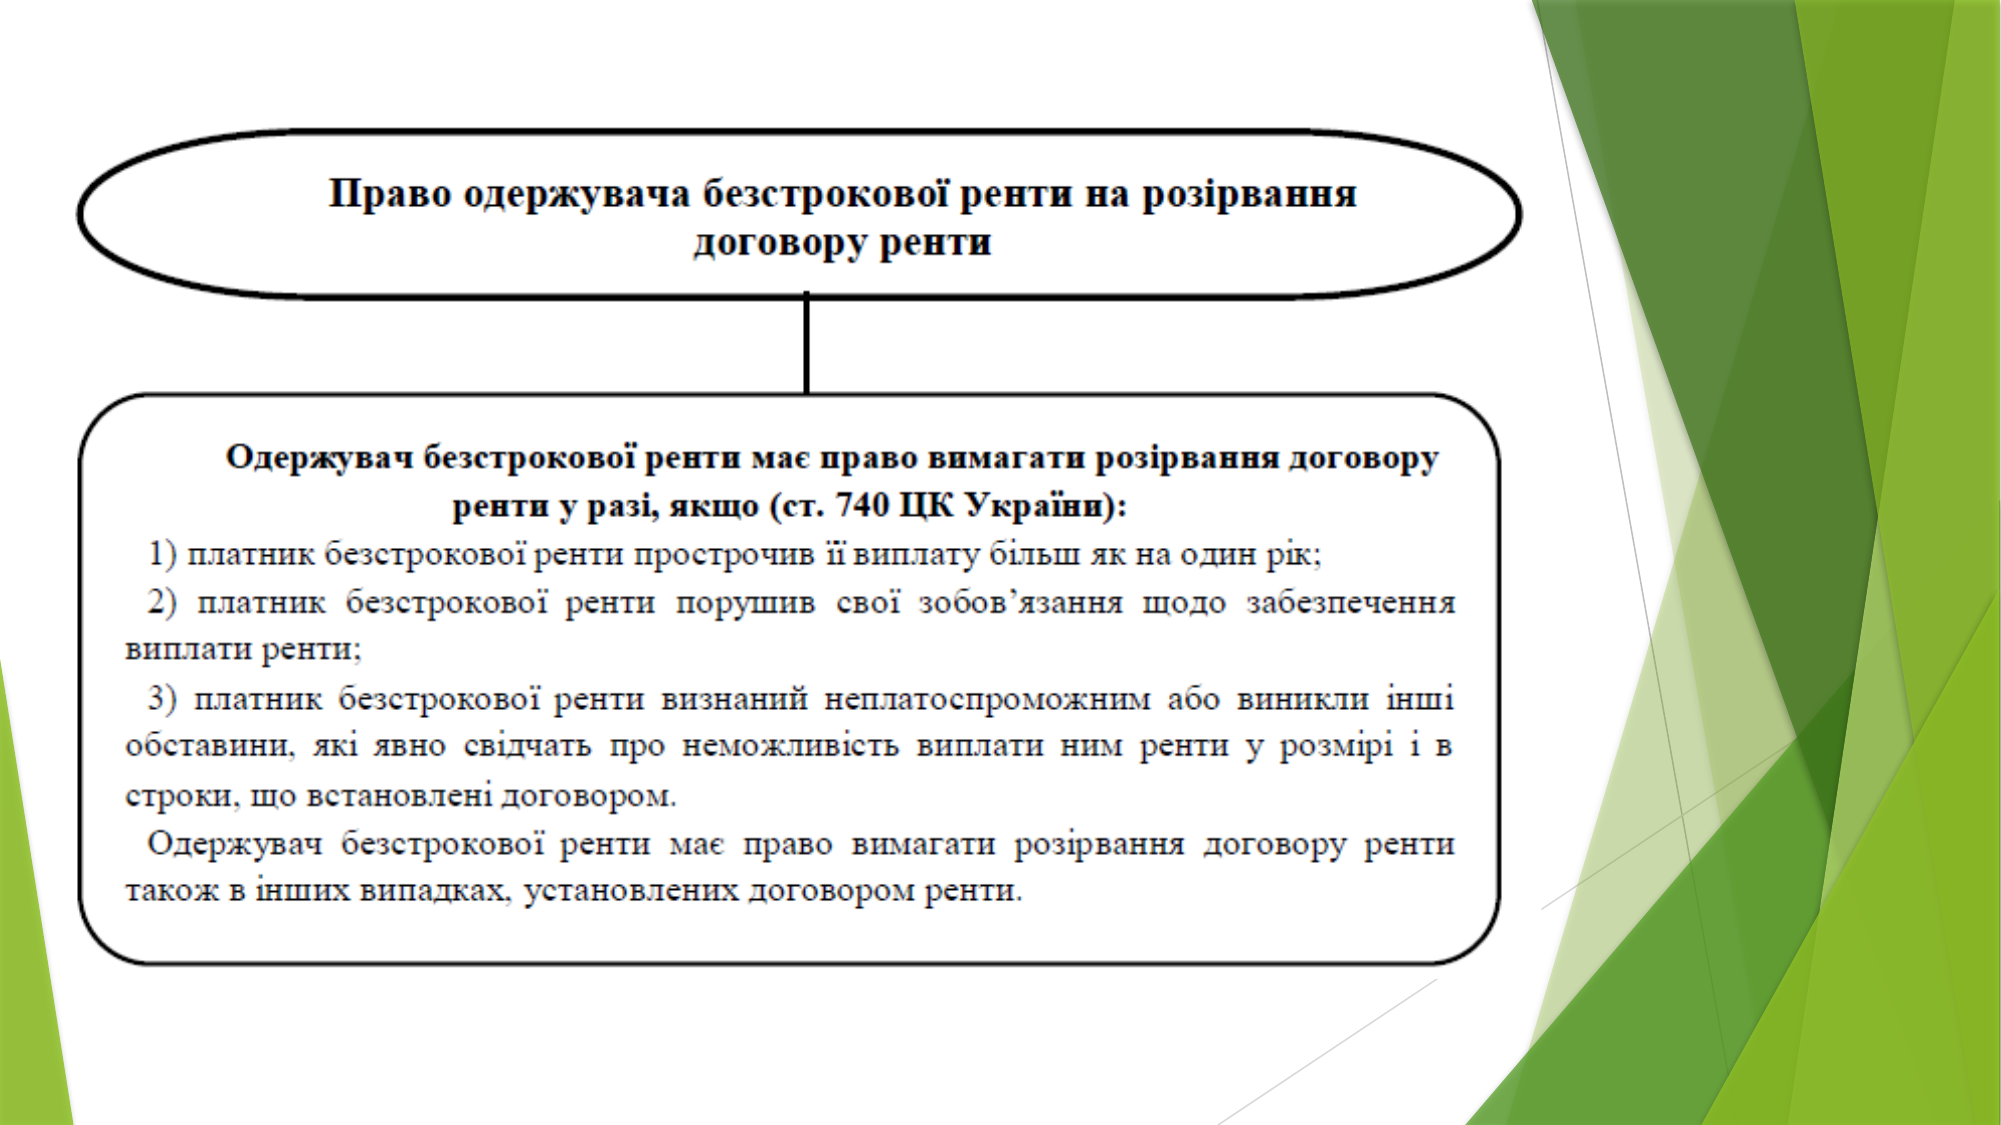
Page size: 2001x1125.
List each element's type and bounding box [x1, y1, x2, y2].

picture [67, 107, 1542, 979]
